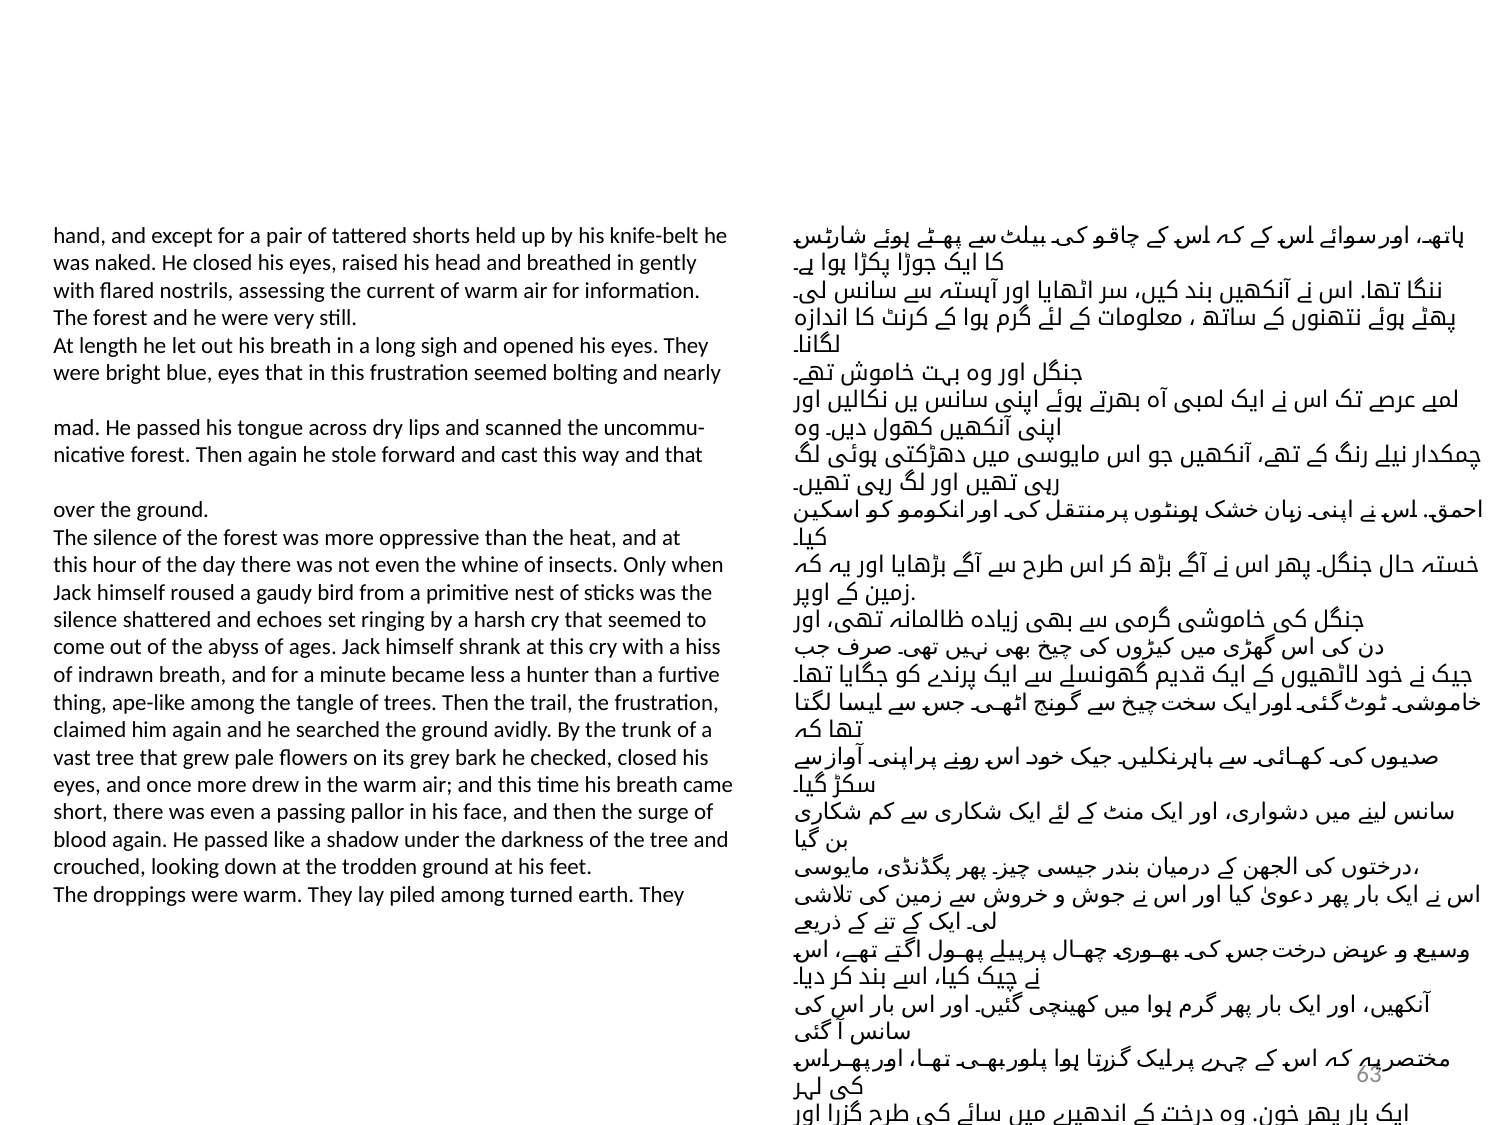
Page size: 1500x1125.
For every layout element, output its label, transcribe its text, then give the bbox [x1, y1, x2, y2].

text_box hand, and except for a pair of tattered shorts held up by his knife-belt he was naked. He closed his eyes, raised his head and breathed in gently with flared nostrils, assessing the current of warm air for information. The forest and he were very still. At length he let out his breath in a long sigh and opened his eyes. They were bright blue, eyes that in this frustration seemed bolting and nearly mad. He passed his tongue across dry lips and scanned the uncommu- nicative forest. Then again he stole forward and cast this way and that over the ground. The silence of the forest was more oppressive than the heat, and at this hour of the day there was not even the whine of insects. Only when Jack himself roused a gaudy bird from a primitive nest of sticks was the silence shattered and echoes set ringing by a harsh cry that seemed to come out of the abyss of ages. Jack himself shrank at this cry with a hiss of indrawn breath, and for a minute became less a hunter than a furtive thing, ape-like among the tangle of trees. Then the trail, the frustration, claimed him again and he searched the ground avidly. By the trunk of a vast tree that grew pale flowers on its grey bark he checked, closed his eyes, and once more drew in the warm air; and this time his breath came short, there was even a passing pallor in his face, and then the surge of blood again. He passed like a shadow under the darkness of the tree and crouched, looking down at the trodden ground at his feet. The droppings were warm. They lay piled among turned earth. They [38, 212, 779, 915]
text_box ہاتھ، اور سوائے اس کے کہ اس کے چاقو کی بیلٹ سے پھٹے ہوئے شارٹس کا ایک جوڑا پکڑا ہوا ہے۔ ننگا تھا. اس نے آنکھیں بند کیں، سر اٹھایا اور آہستہ سے سانس لی۔ پھٹے ہوئے نتھنوں کے ساتھ ، معلومات کے لئے گرم ہوا کے کرنٹ کا اندازہ لگانا۔ جنگل اور وہ بہت خاموش تھے۔ لمبے عرصے تک اس نے ایک لمبی آہ بھرتے ہوئے اپنی سانس یں نکالیں اور اپنی آنکھیں کھول دیں۔ وہ چمکدار نیلے رنگ کے تھے، آنکھیں جو اس مایوسی میں دھڑکتی ہوئی لگ رہی تھیں اور لگ رہی تھیں۔ احمق. اس نے اپنی زبان خشک ہونٹوں پر منتقل کی اور انکومو کو اسکین کیا۔ خستہ حال جنگل۔ پھر اس نے آگے بڑھ کر اس طرح سے آگے بڑھایا اور یہ کہ زمین کے اوپر. جنگل کی خاموشی گرمی سے بھی زیادہ ظالمانہ تھی، اور دن کی اس گھڑی میں کیڑوں کی چیخ بھی نہیں تھی۔ صرف جب جیک نے خود لاٹھیوں کے ایک قدیم گھونسلے سے ایک پرندے کو جگایا تھا۔ خاموشی ٹوٹ گئی اور ایک سخت چیخ سے گونج اٹھی جس سے ایسا لگتا تھا کہ صدیوں کی کھائی سے باہر نکلیں۔ جیک خود اس رونے پر اپنی آواز سے سکڑ گیا۔ سانس لینے میں دشواری، اور ایک منٹ کے لئے ایک شکاری سے کم شکاری بن گیا درختوں کی الجھن کے درمیان بندر جیسی چیز۔ پھر پگڈنڈی، مایوسی، اس نے ایک بار پھر دعویٰ کیا اور اس نے جوش و خروش سے زمین کی تلاشی لی۔ ایک کے تنے کے ذریعے وسیع و عریض درخت جس کی بھوری چھال پر پیلے پھول اگتے تھے، اس نے چیک کیا، اسے بند کر دیا۔ آنکھیں، اور ایک بار پھر گرم ہوا میں کھینچی گئیں۔ اور اس بار اس کی سانس آ گئی مختصر یہ کہ اس کے چہرے پر ایک گزرتا ہوا پلور بھی تھا، اور پھر اس کی لہر ایک بار پھر خون. وہ درخت کے اندھیرے میں سائے کی طرح گزرا اور جھک کر اپنے پیروں کے نیچے دبی ہوئی زمین کی طرف دیکھ رہا تھا۔ قطرے گرم تھے۔ وہ پلٹی ہوئی زمین کے درمیان پڑے ہوئے تھے۔ وہ [779, 212, 1500, 1125]
slide_number 63 [1059, 1042, 1397, 1103]
